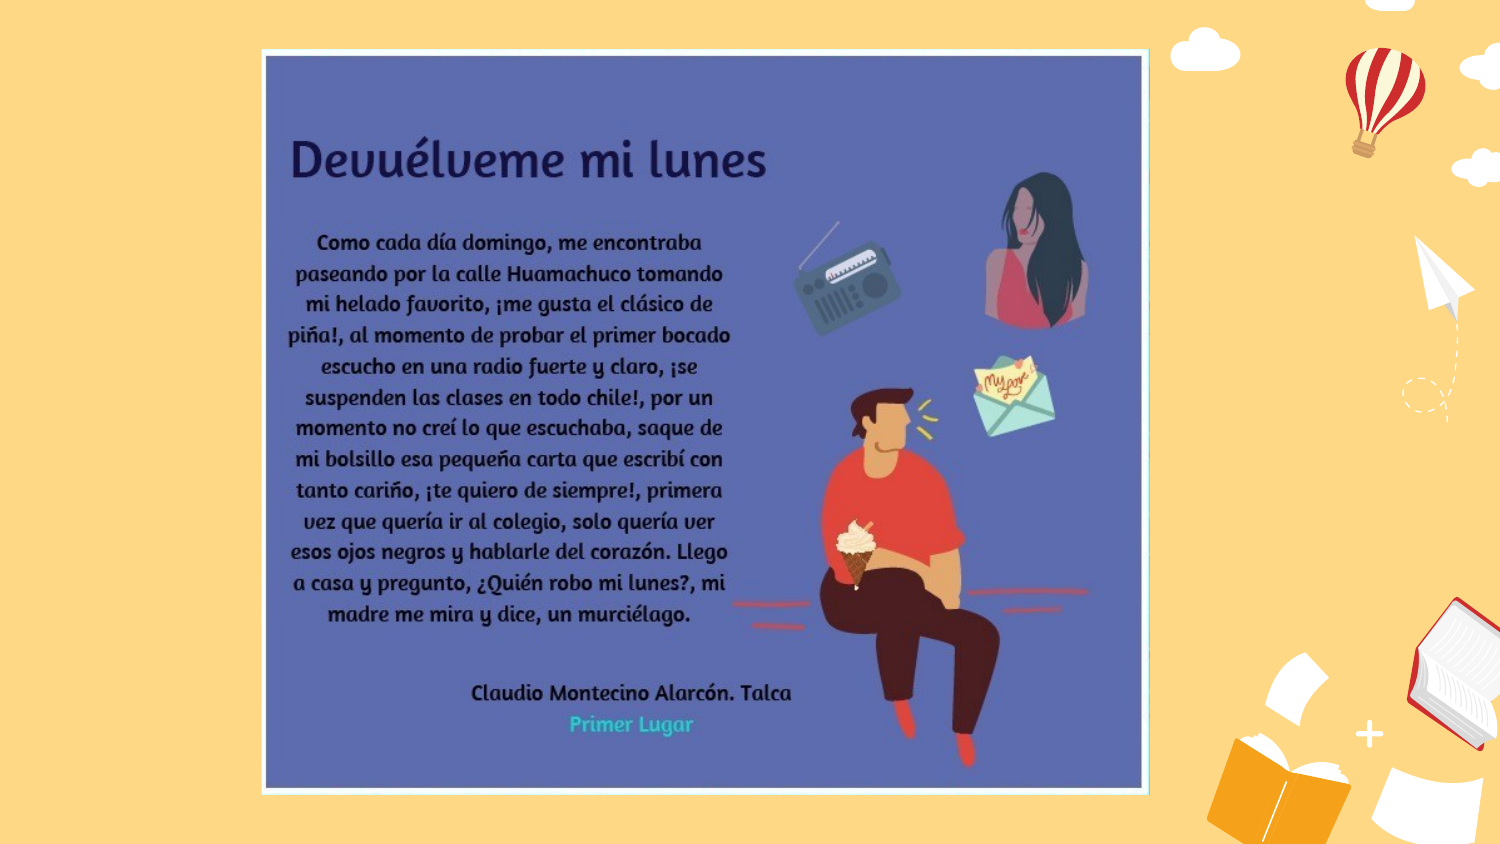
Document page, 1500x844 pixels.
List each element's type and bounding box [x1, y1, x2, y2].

picture [261, 49, 1150, 795]
